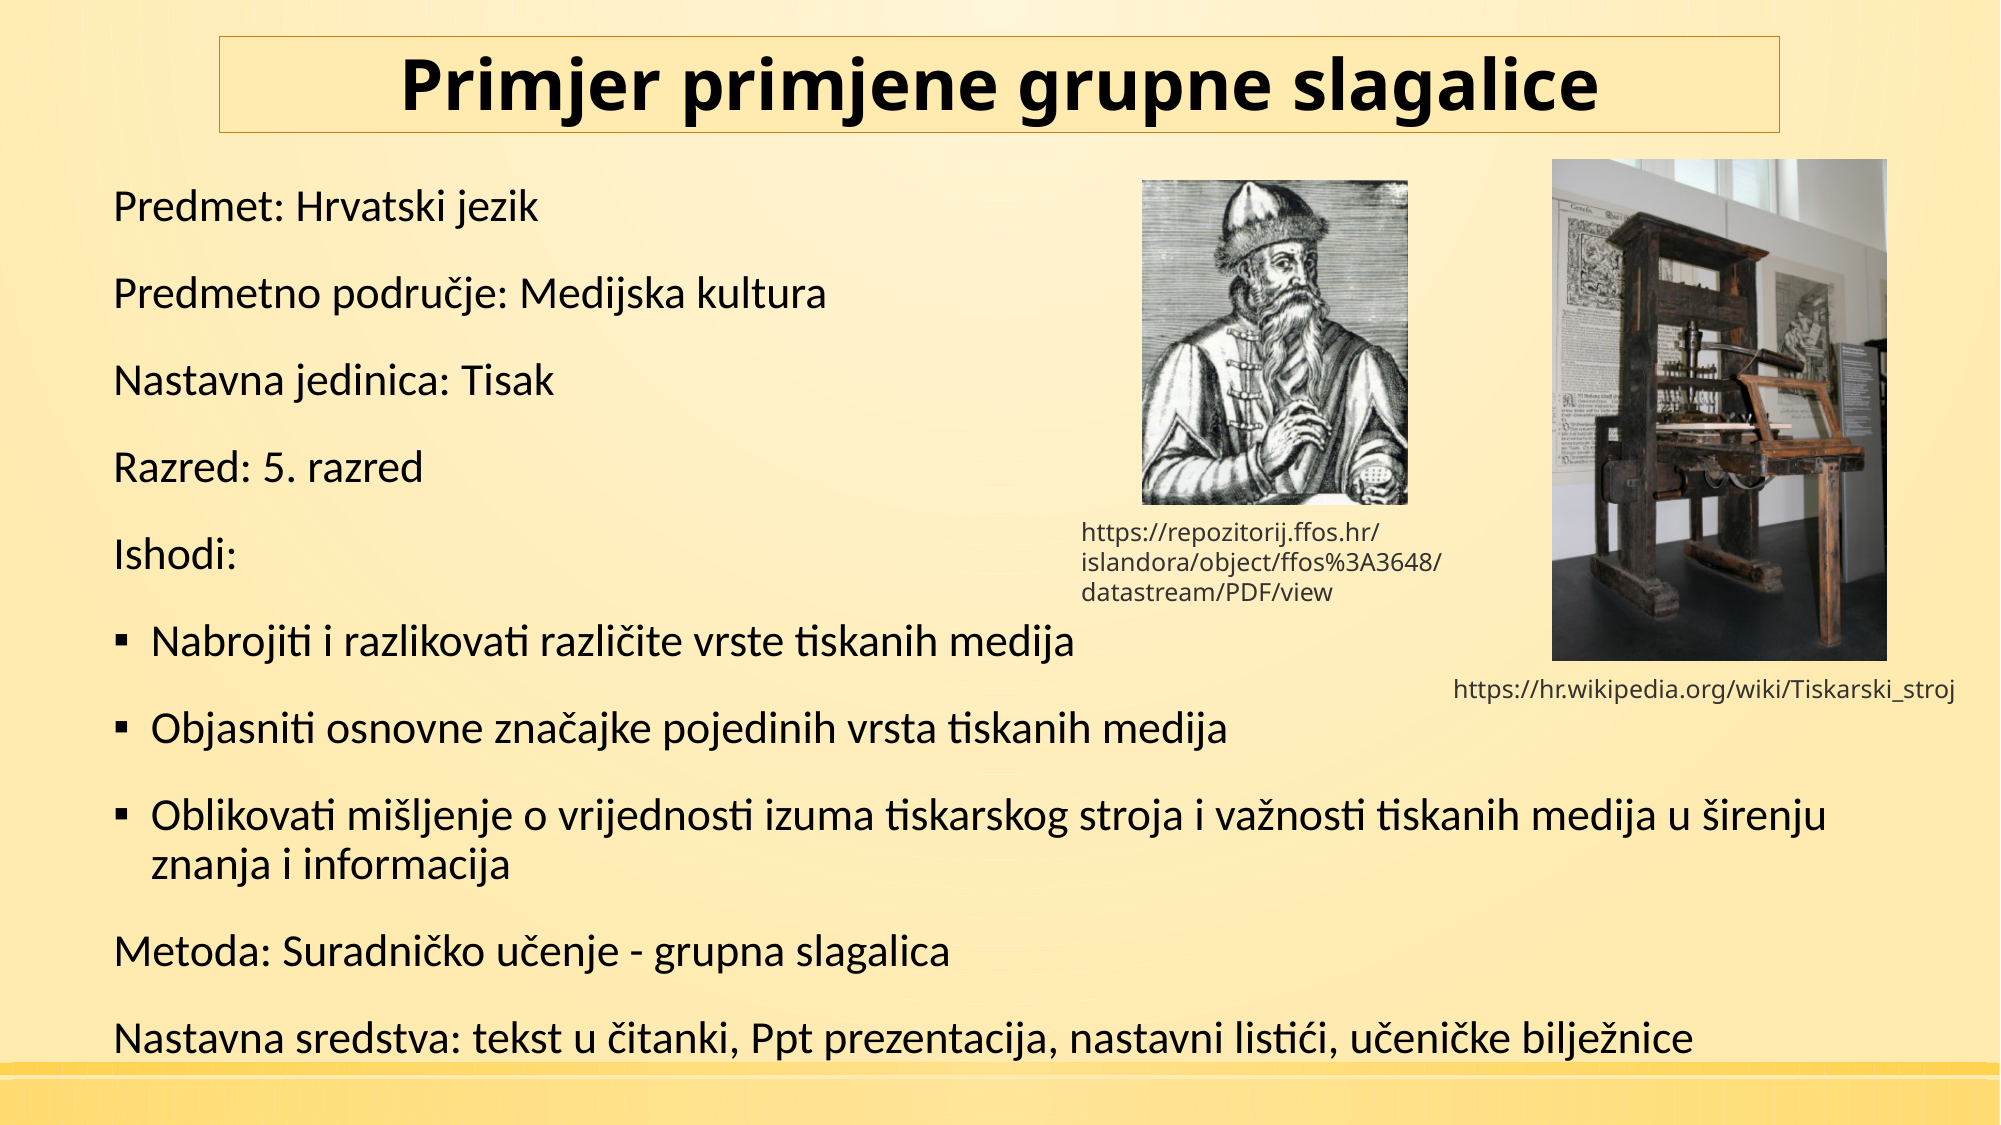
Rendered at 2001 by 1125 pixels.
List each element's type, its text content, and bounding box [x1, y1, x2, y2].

title Primjer primjene grupne slagalice [219, 36, 1780, 133]
text_box https://repozitorij.ffos.hr/islandora/object/ffos%3A3648/datastream/PDF/view [1066, 509, 1474, 614]
picture [1552, 159, 1887, 661]
picture [1142, 180, 1408, 505]
list Predmet: Hrvatski jezik Predmetno područje: Medijska kultura Nastavna jedinica: Tisak Razred: 5. razred Ishodi: Nabrojiti i razlikovati različite vrste tiskanih medija Objasniti osnovne značajke pojedinih vrsta tiskanih medija Oblikovati mišljenje o vrijednosti izuma tiskarskog stroja i važnosti tiskanih medija u širenju znanja i informacija Metoda: Suradničko učenje - grupna slagalica Nastavna sredstva: tekst u čitanki, Ppt prezentacija, nastavni listići, učeničke bilježnice [90, 174, 1949, 1063]
text_box https://hr.wikipedia.org/wiki/Tiskarski_stroj [1438, 665, 2000, 711]
